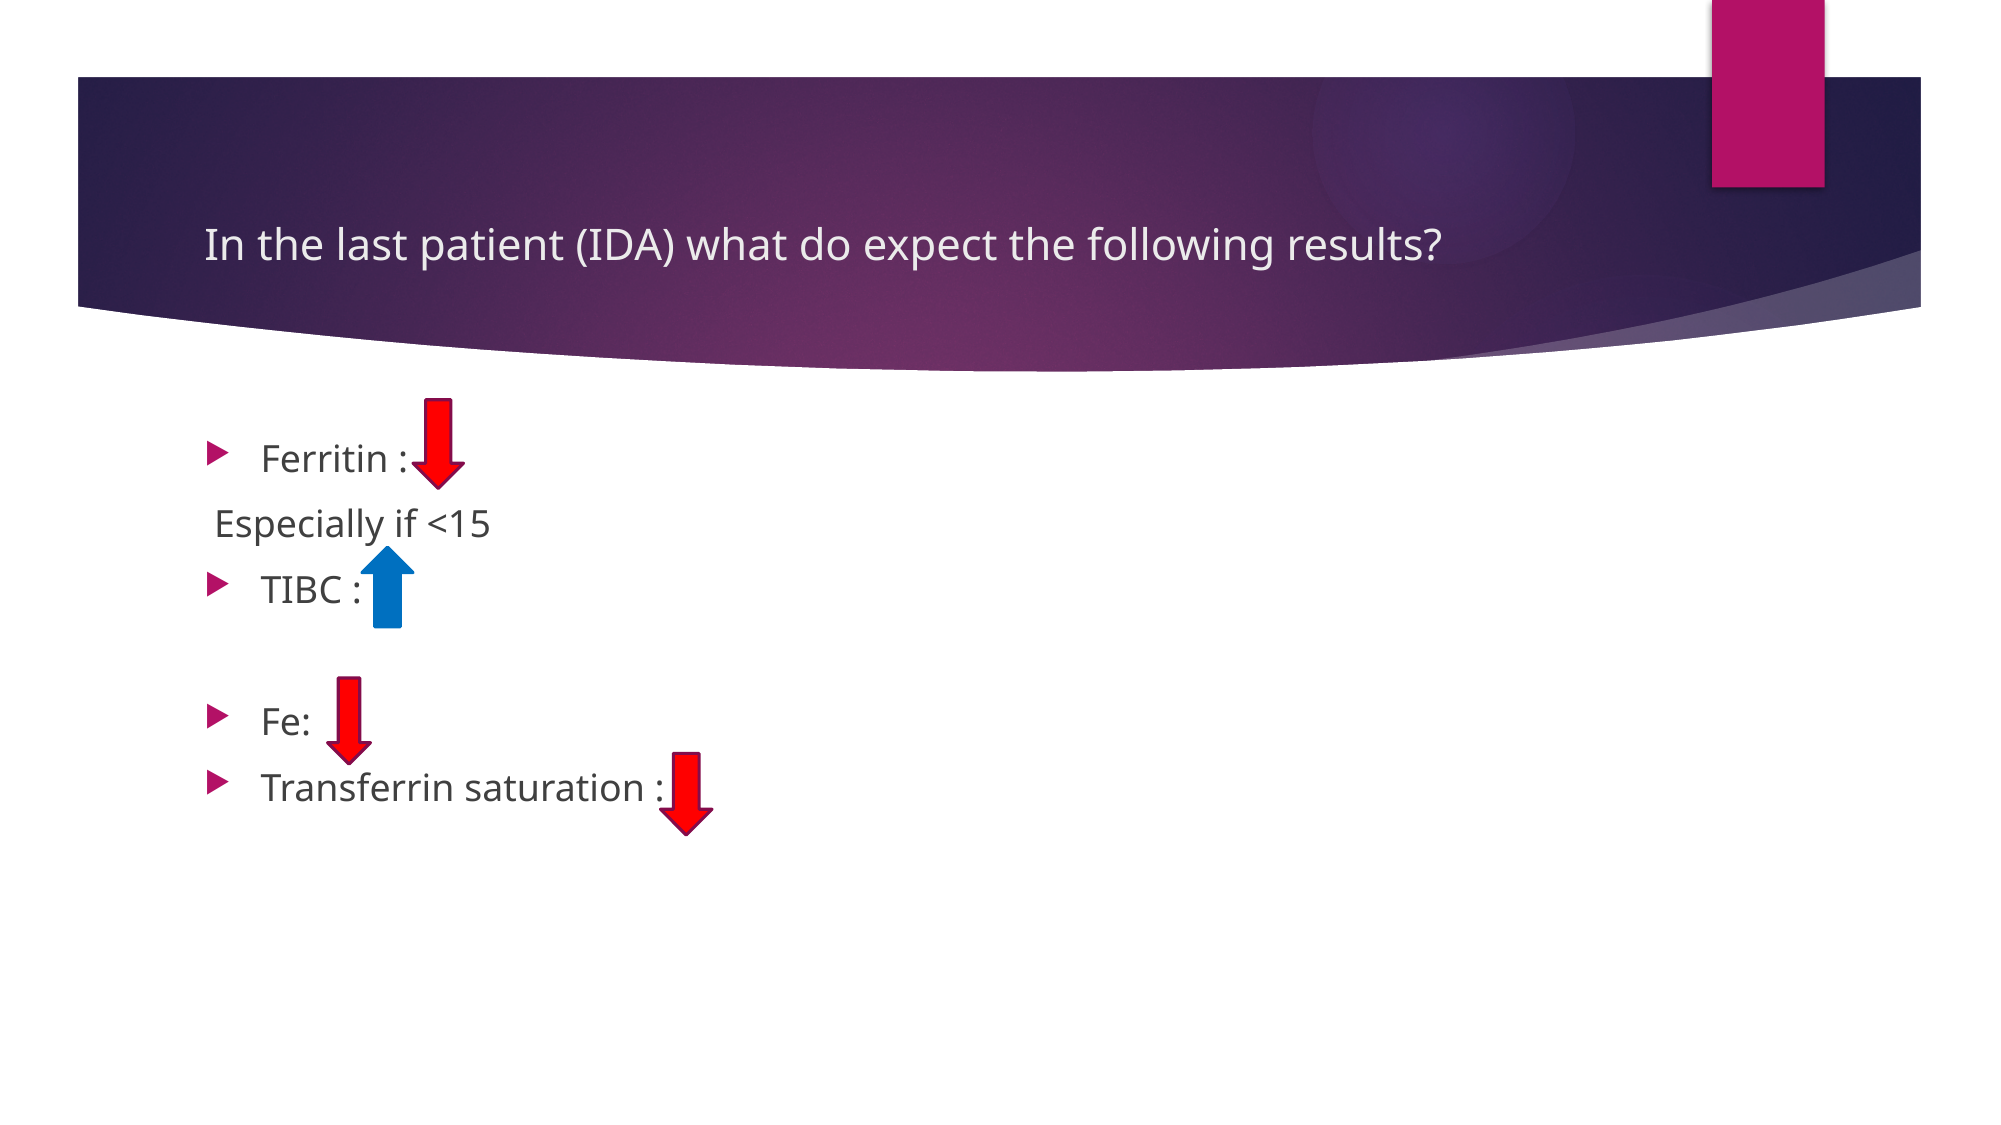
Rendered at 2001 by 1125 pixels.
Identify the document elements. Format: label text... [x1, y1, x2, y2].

text_box [411, 398, 465, 490]
text_box [360, 546, 415, 629]
title In the last patient (IDA) what do expect the following results? [189, 159, 1627, 276]
text_box [326, 676, 372, 766]
text_box [659, 751, 714, 837]
list Ferritin : Especially if <15 TIBC : Fe: Transferrin saturation : [189, 427, 1638, 988]
